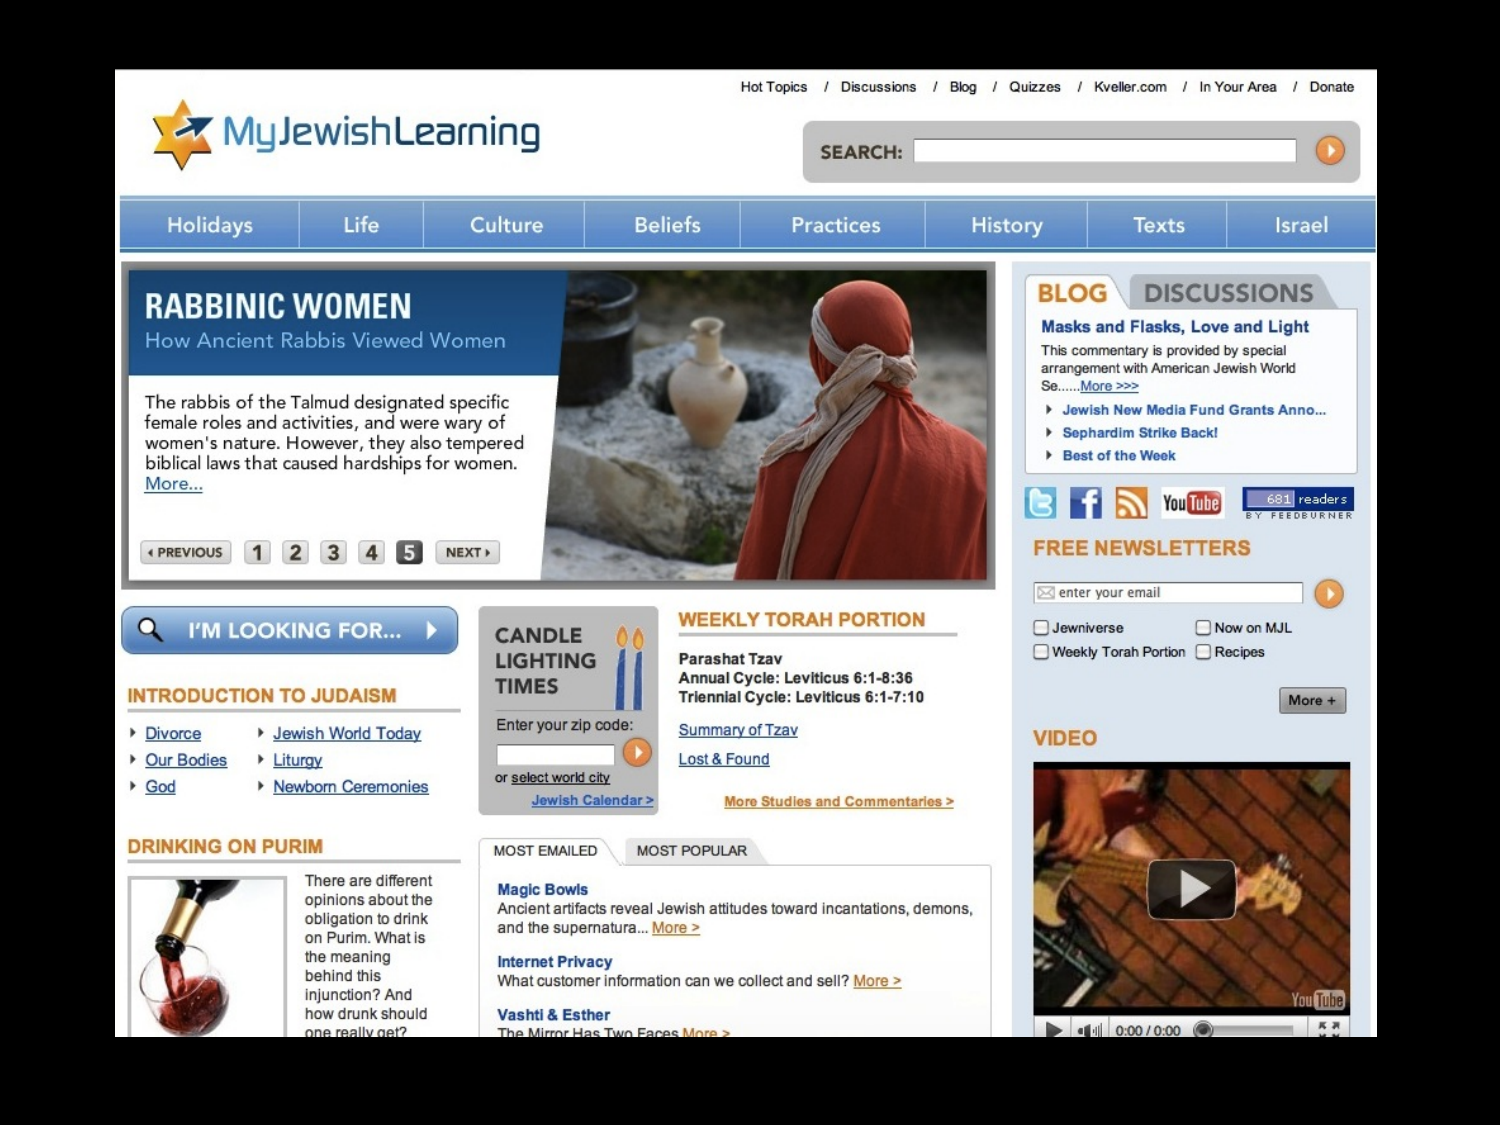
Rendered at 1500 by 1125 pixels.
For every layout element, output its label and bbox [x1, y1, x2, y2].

picture [115, 69, 1377, 1037]
